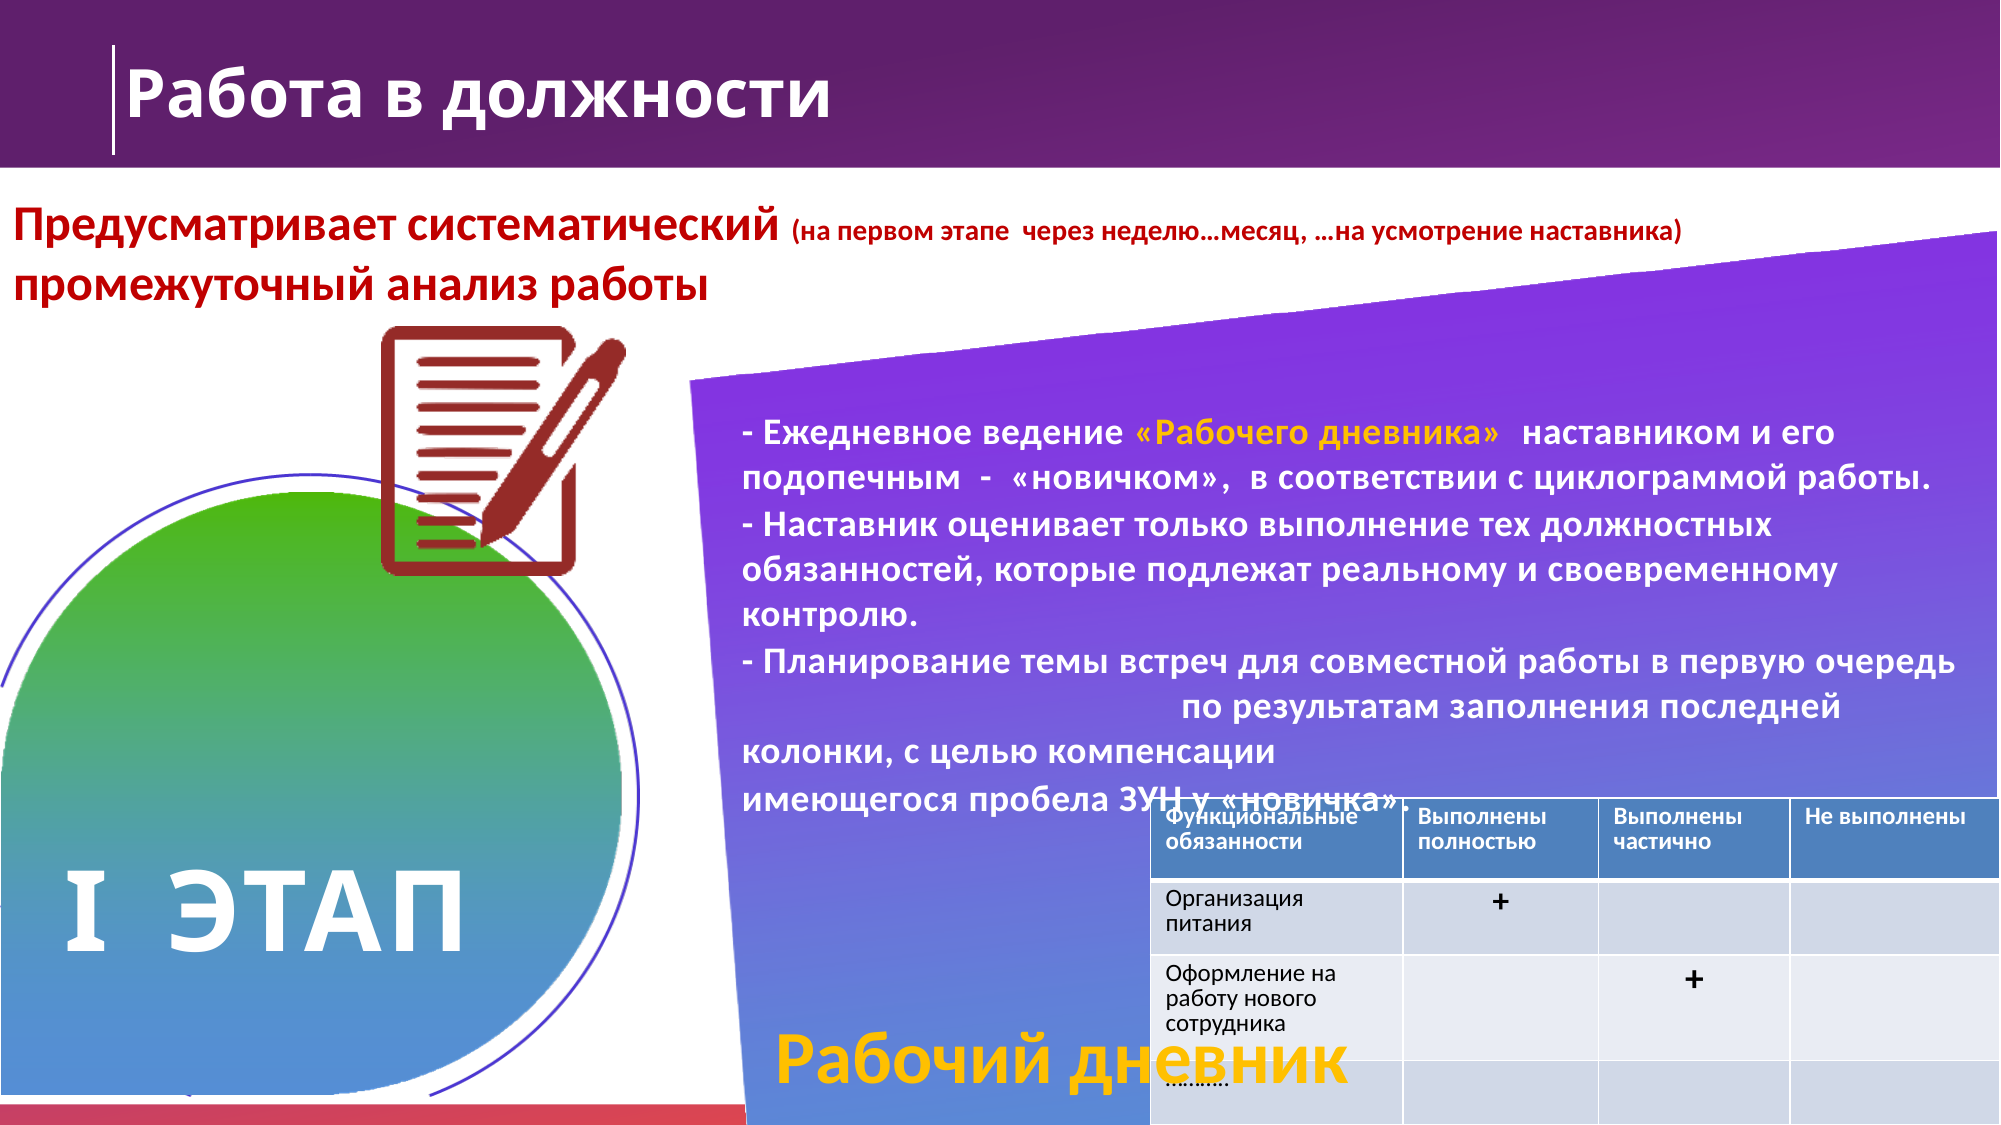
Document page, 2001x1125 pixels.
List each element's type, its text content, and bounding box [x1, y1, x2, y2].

picture [0, 0, 2000, 167]
text_box Работа в должности [114, 48, 1848, 131]
picture [0, 326, 640, 1097]
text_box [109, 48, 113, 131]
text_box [0, 167, 2000, 1125]
